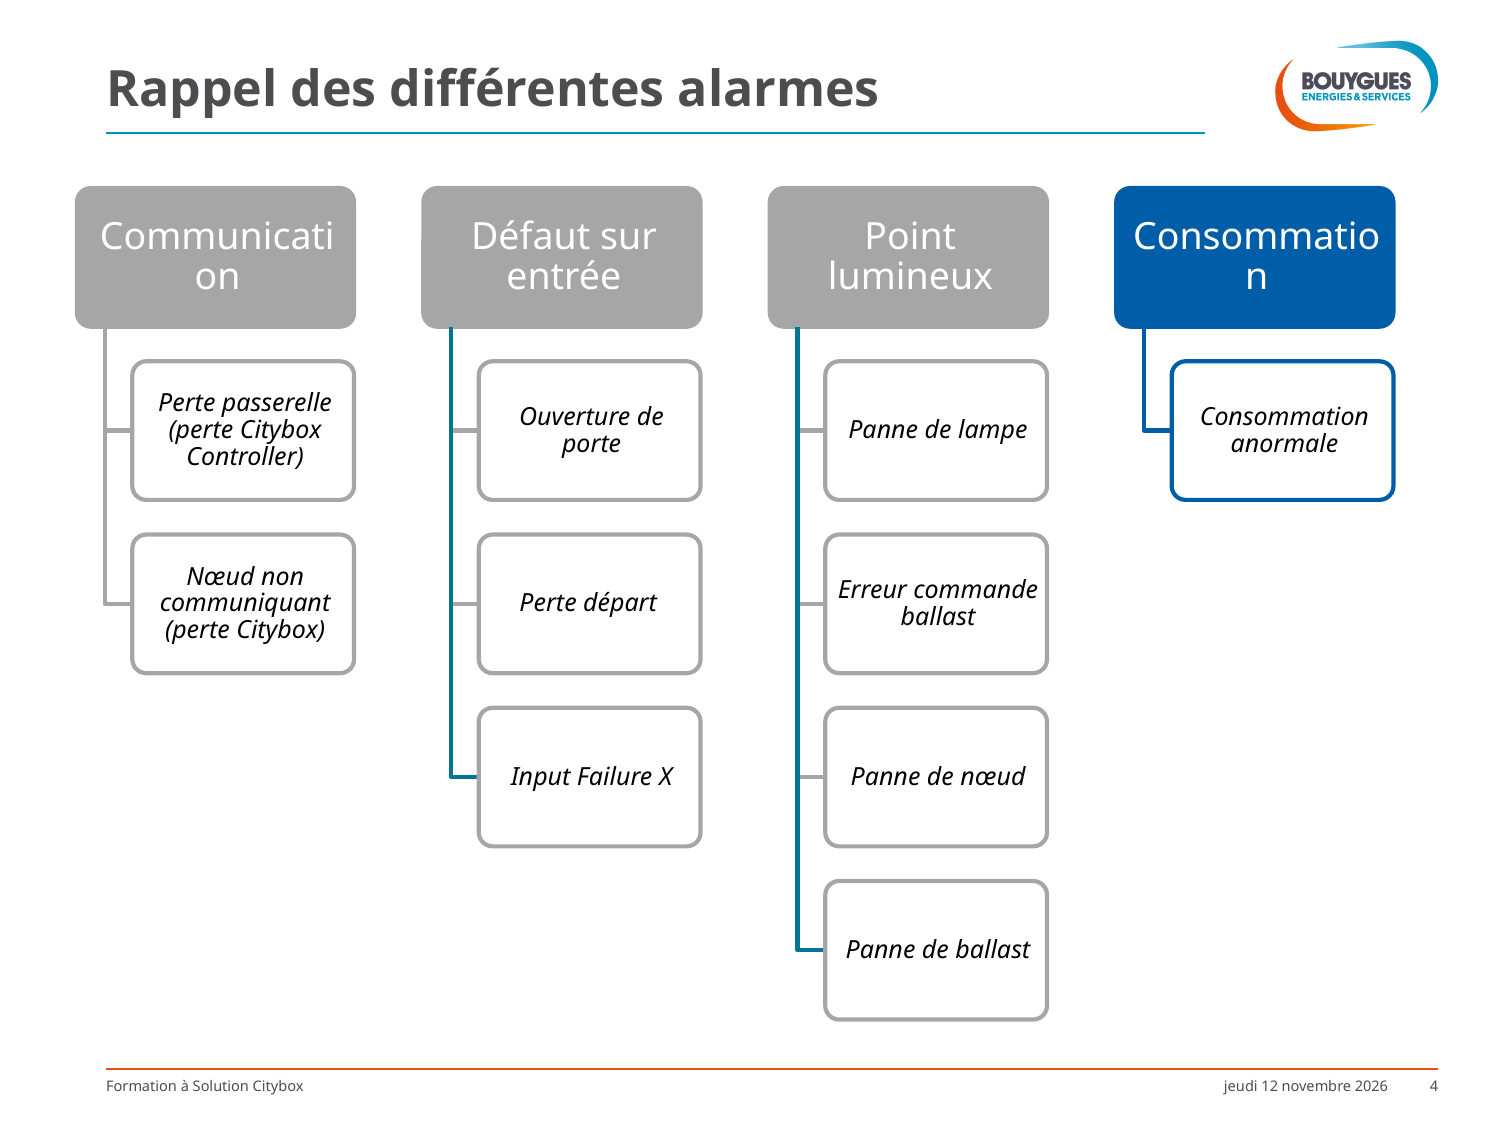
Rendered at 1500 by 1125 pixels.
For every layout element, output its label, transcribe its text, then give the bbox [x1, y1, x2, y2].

picture [1263, 0, 1500, 148]
slide_number mardi 8 décembre 2015 [974, 1077, 1387, 1125]
footer Formation à Solution Citybox [106, 1076, 963, 1125]
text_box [76, 160, 1394, 1047]
slide_number 4 [1387, 1077, 1438, 1125]
title Rappel des différentes alarmes [106, 0, 1205, 117]
